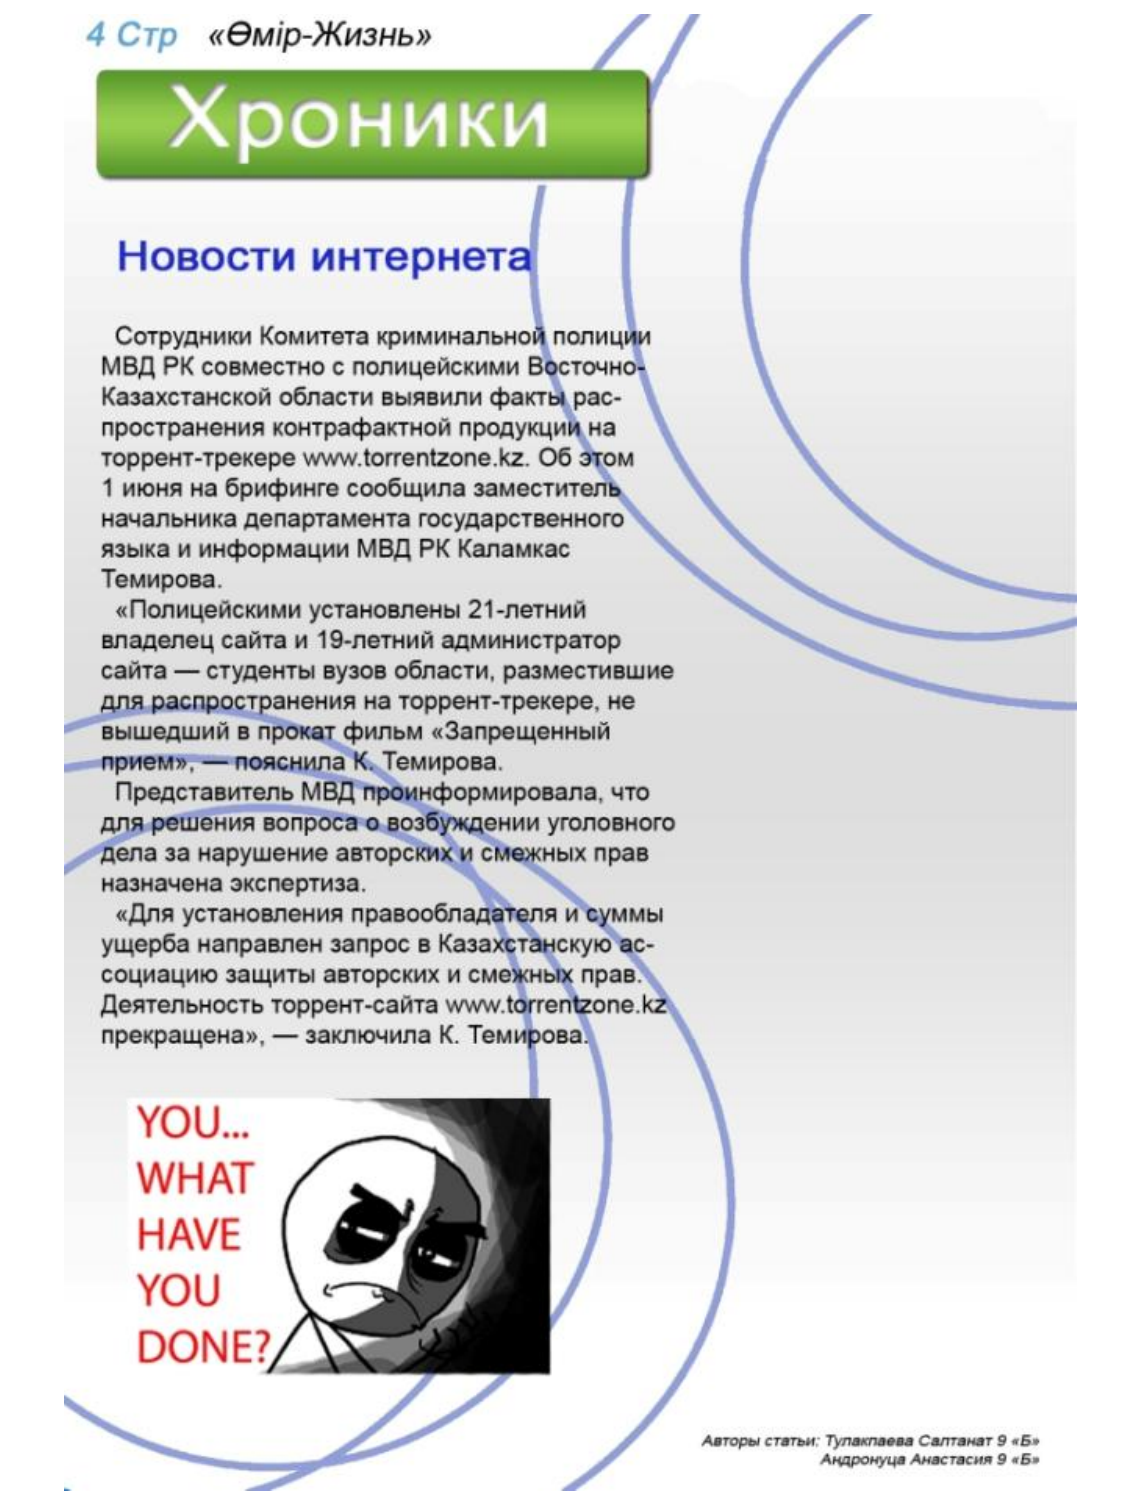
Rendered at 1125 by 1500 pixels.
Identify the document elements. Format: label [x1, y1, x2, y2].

picture [63, 14, 1077, 1492]
